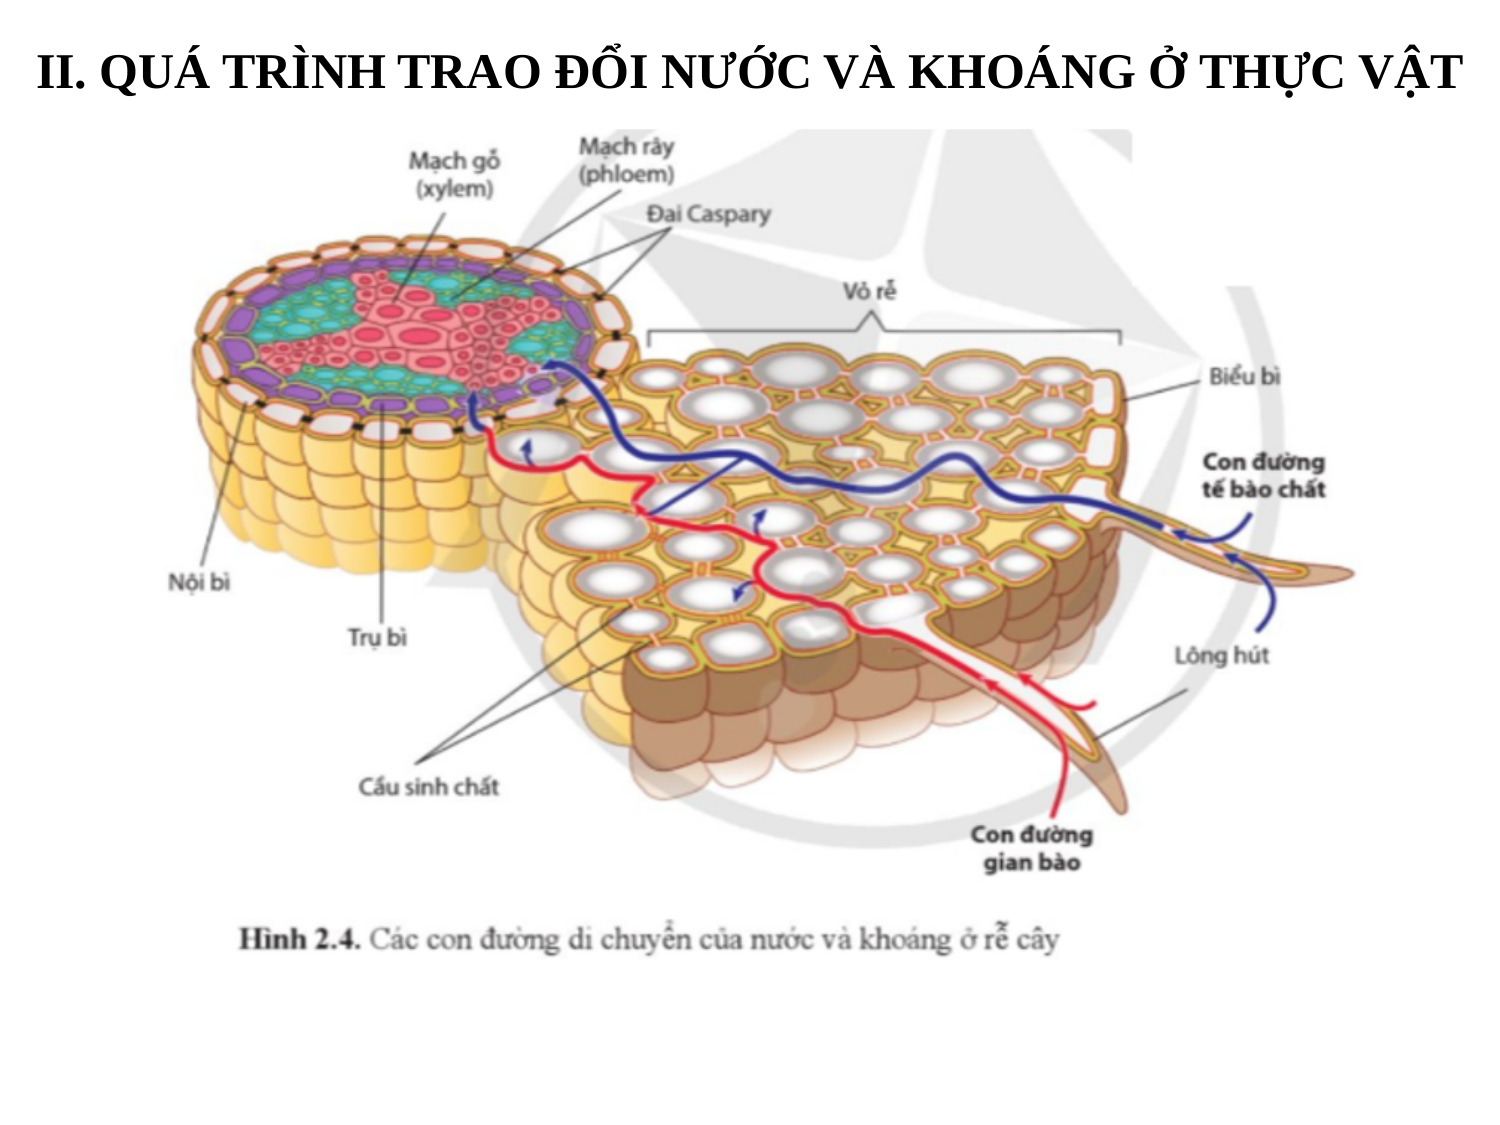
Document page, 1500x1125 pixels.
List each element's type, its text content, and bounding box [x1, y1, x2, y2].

text_box II. QUÁ TRÌNH TRAO ĐỔI NƯỚC VÀ KHOÁNG Ở THỰC VẬT [0, 24, 1500, 106]
picture [112, 49, 1412, 988]
